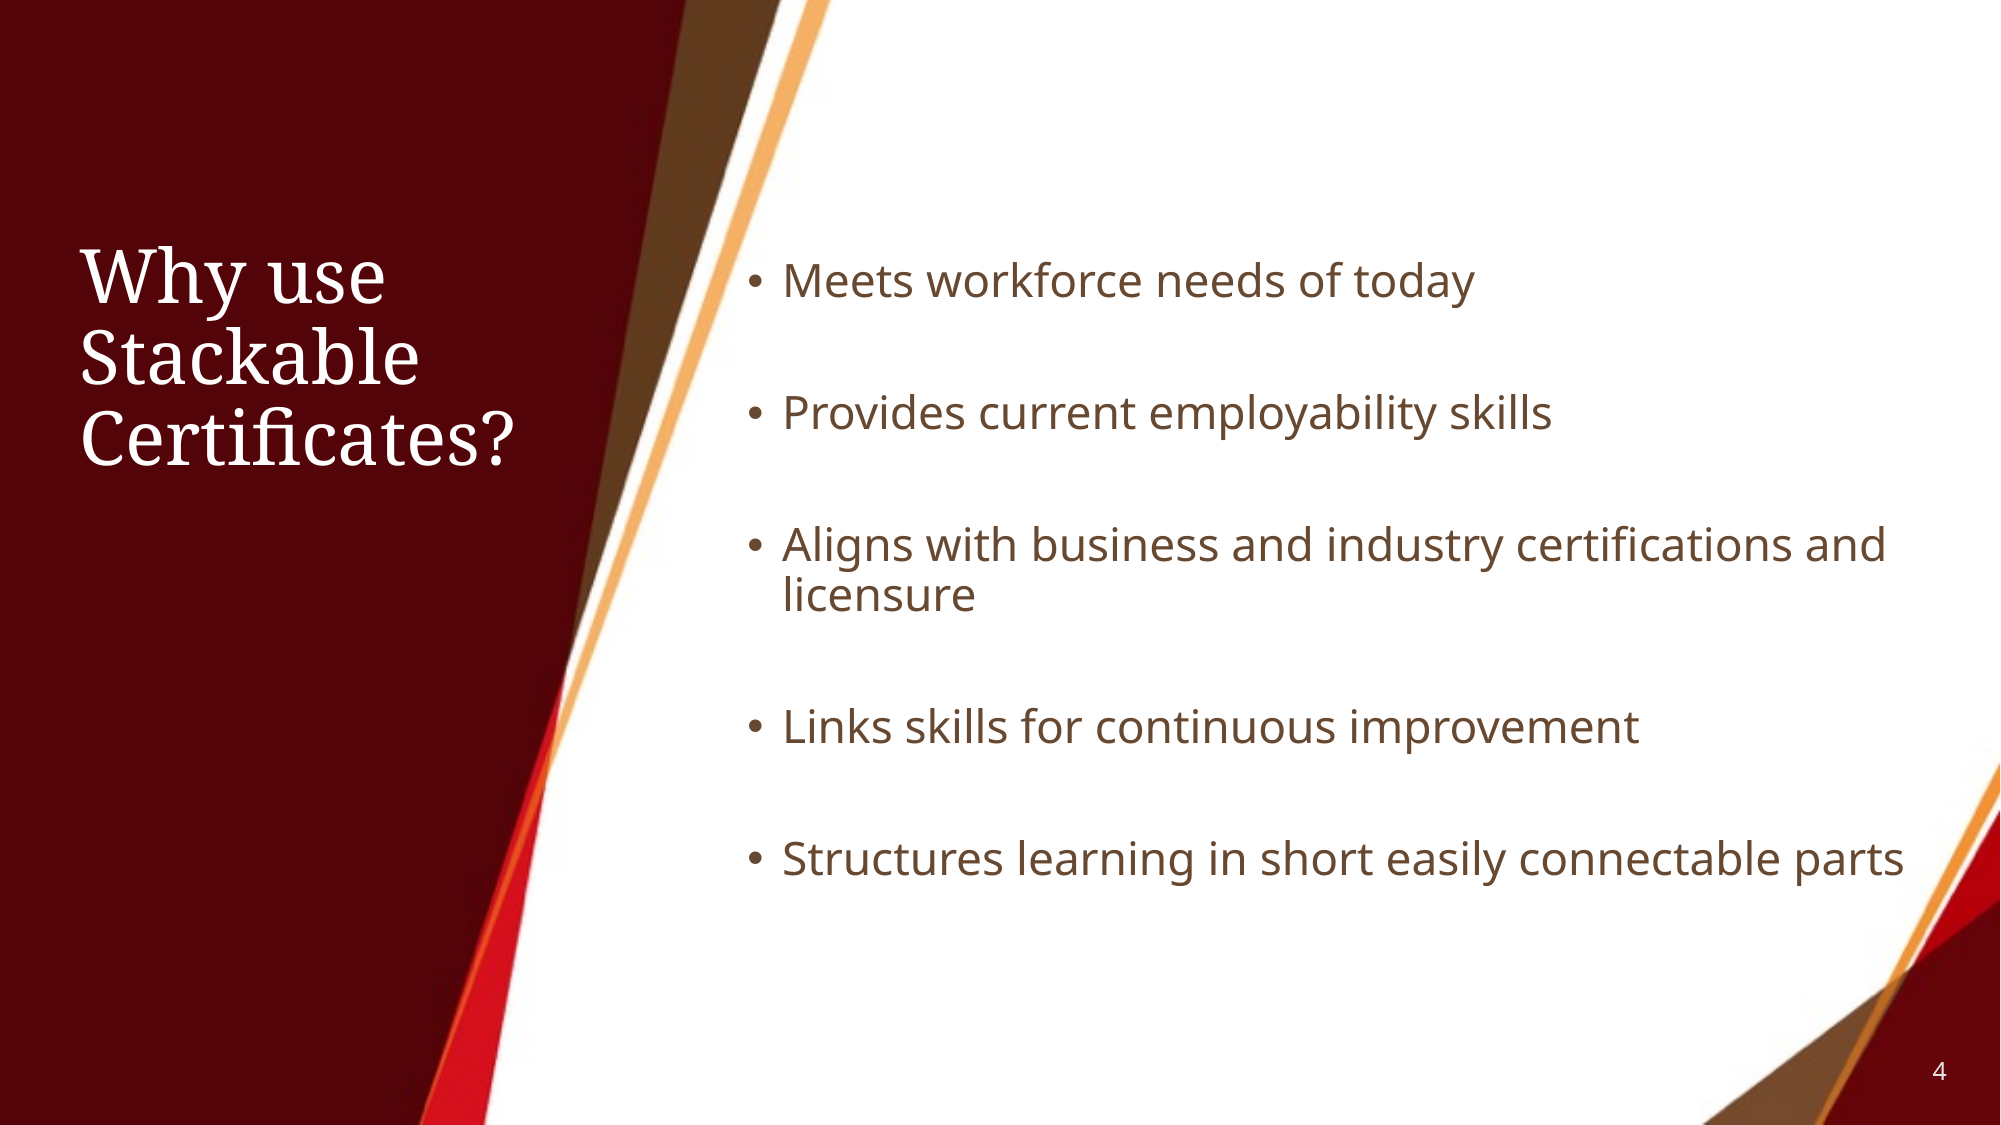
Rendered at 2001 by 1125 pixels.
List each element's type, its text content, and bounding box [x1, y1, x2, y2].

title Why use Stackable Certificates? [64, 231, 578, 818]
list Meets workforce needs of today Provides current employability skills Aligns with business and industry certifications and licensure Links skills for continuous improvement Structures learning in short easily connectable parts [732, 179, 1962, 901]
slide_number 4 [1844, 1042, 1962, 1103]
